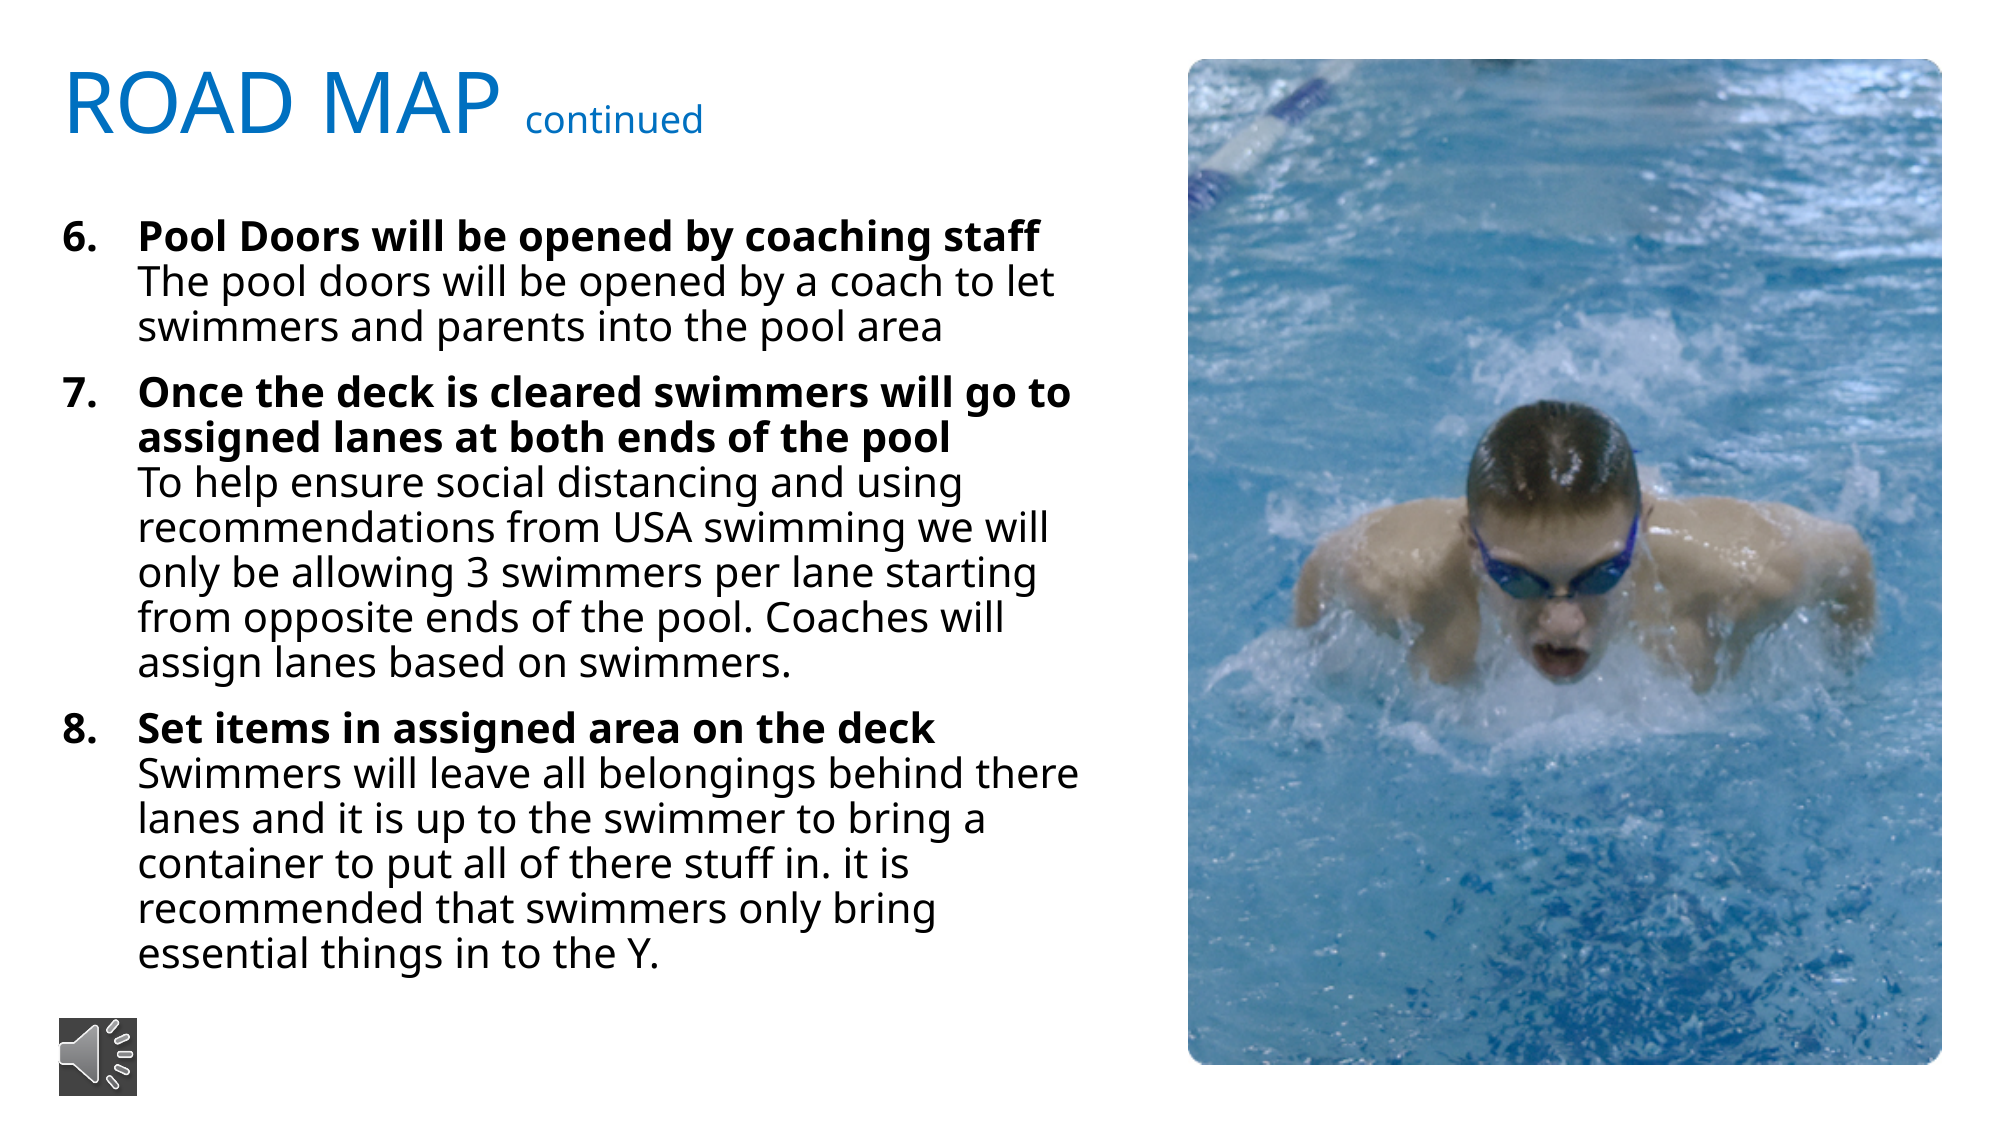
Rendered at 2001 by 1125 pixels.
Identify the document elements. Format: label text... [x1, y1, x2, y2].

picture [1188, 59, 1942, 1065]
text_box Pool Doors will be opened by coaching staff The pool doors will be opened by a coach to let swimmers and parents into the pool area Once the deck is cleared swimmers will go to assigned lanes at both ends of the pool To help ensure social distancing and using recommendations from USA swimming we will only be allowing 3 swimmers per lane starting from opposite ends of the pool. Coaches will assign lanes based on swimmers. Set items in assigned area on the deck Swimmers will leave all belongings behind there lanes and it is up to the swimmer to bring a container to put all of there stuff in. it is recommended that swimmers only bring essential things in to the Y. [47, 207, 1099, 1097]
text_box ROAD MAP continued [47, 52, 834, 160]
picture [58, 1016, 138, 1097]
